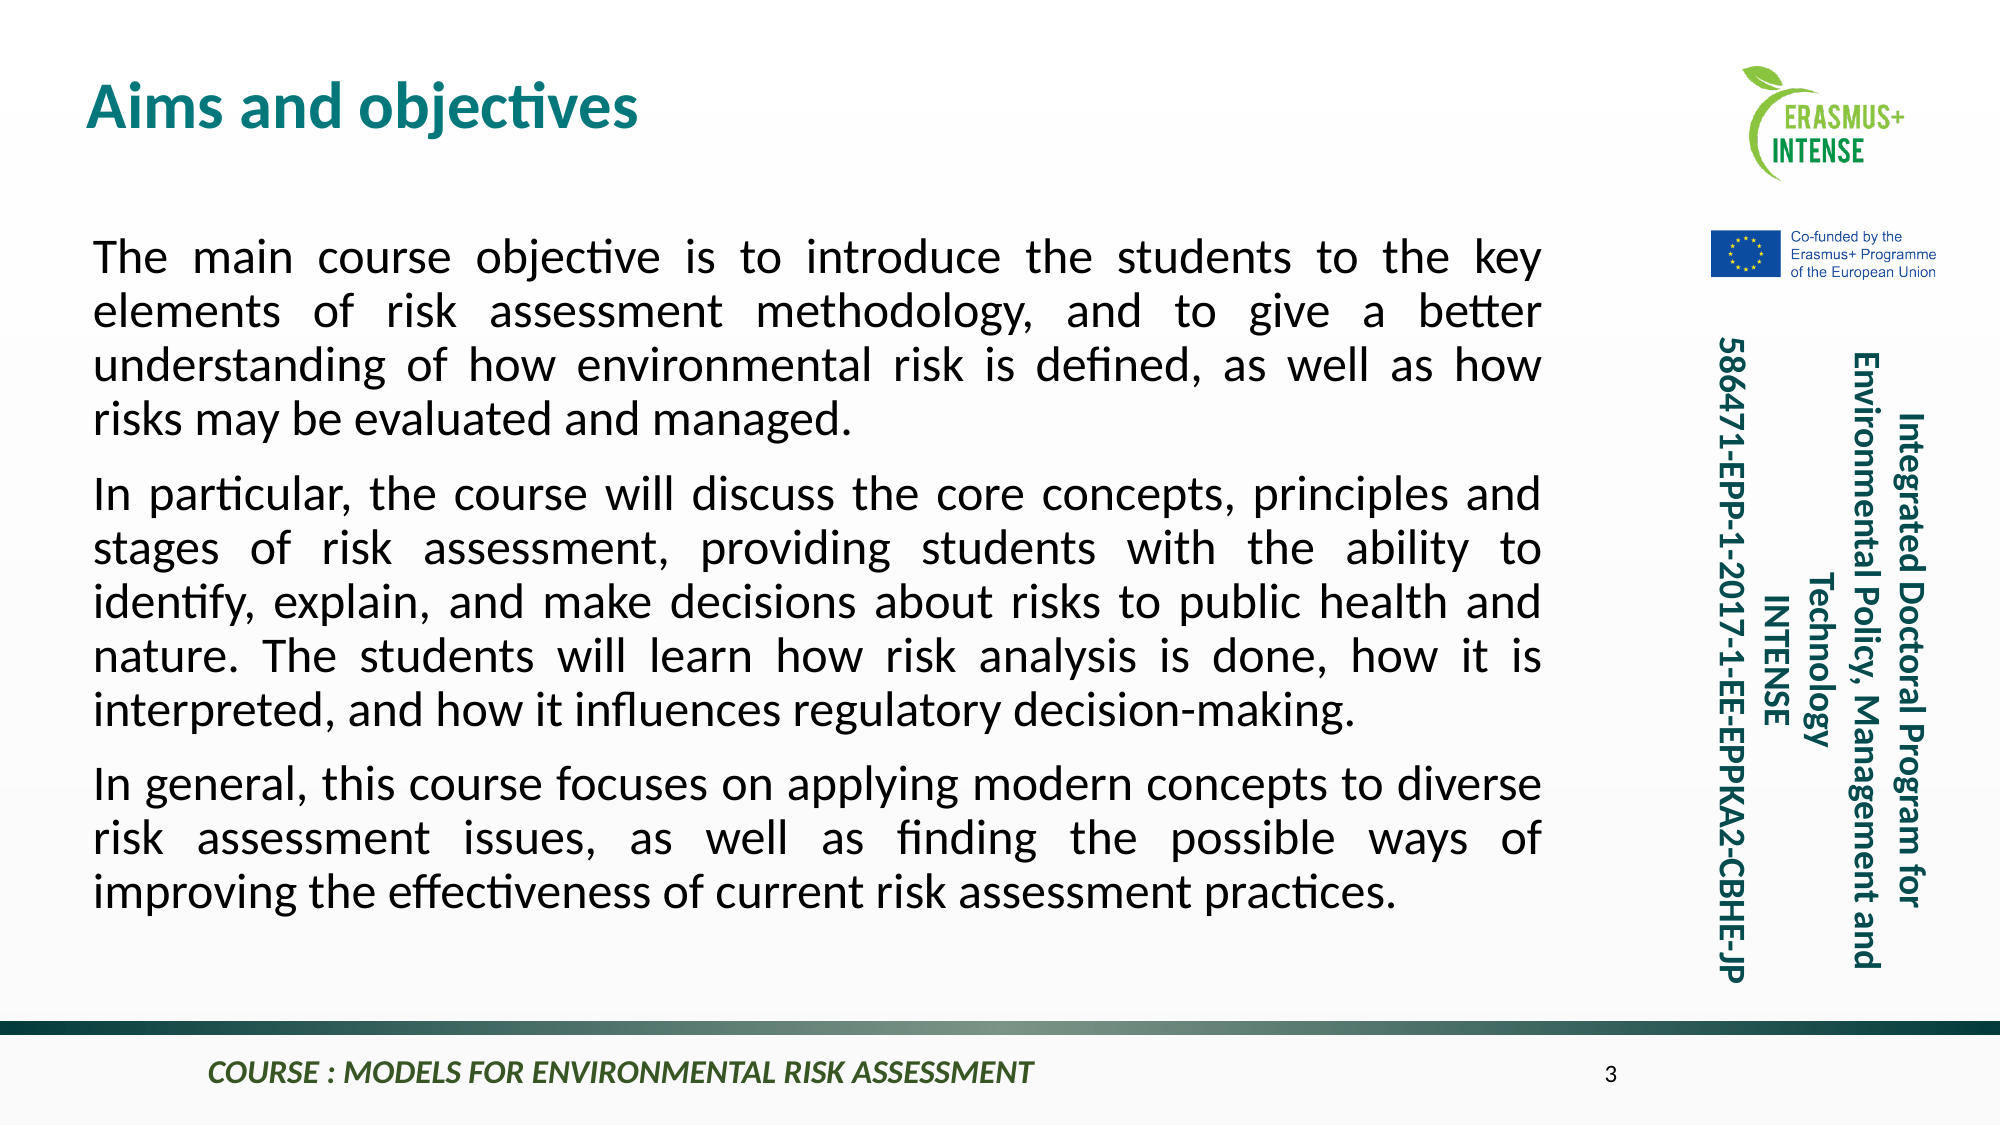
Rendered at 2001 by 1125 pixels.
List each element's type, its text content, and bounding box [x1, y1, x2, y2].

list Aims and objectives [71, 45, 1559, 150]
footer COURSE : MODELS FOR ENVIRONMENTAL RISK ASSESSMENT [192, 1012, 1854, 1125]
list The main course objective is to introduce the students to the key elements of risk assessment methodology, and to give a better understanding of how environmental risk is defined, as well as how risks may be evaluated and managed. In particular, the course will discuss the core concepts, principles and stages of risk assessment, providing students with the ability to identify, explain, and make decisions about risks to public health and nature. The students will learn how risk analysis is done, how it is interpreted, and how it influences regulatory decision-making. In general, this course focuses on applying modern concepts to diverse risk assessment issues, as well as finding the possible ways of improving the effectiveness of current risk assessment practices. [77, 266, 1559, 928]
picture [1742, 66, 1905, 181]
picture [1711, 230, 1936, 280]
